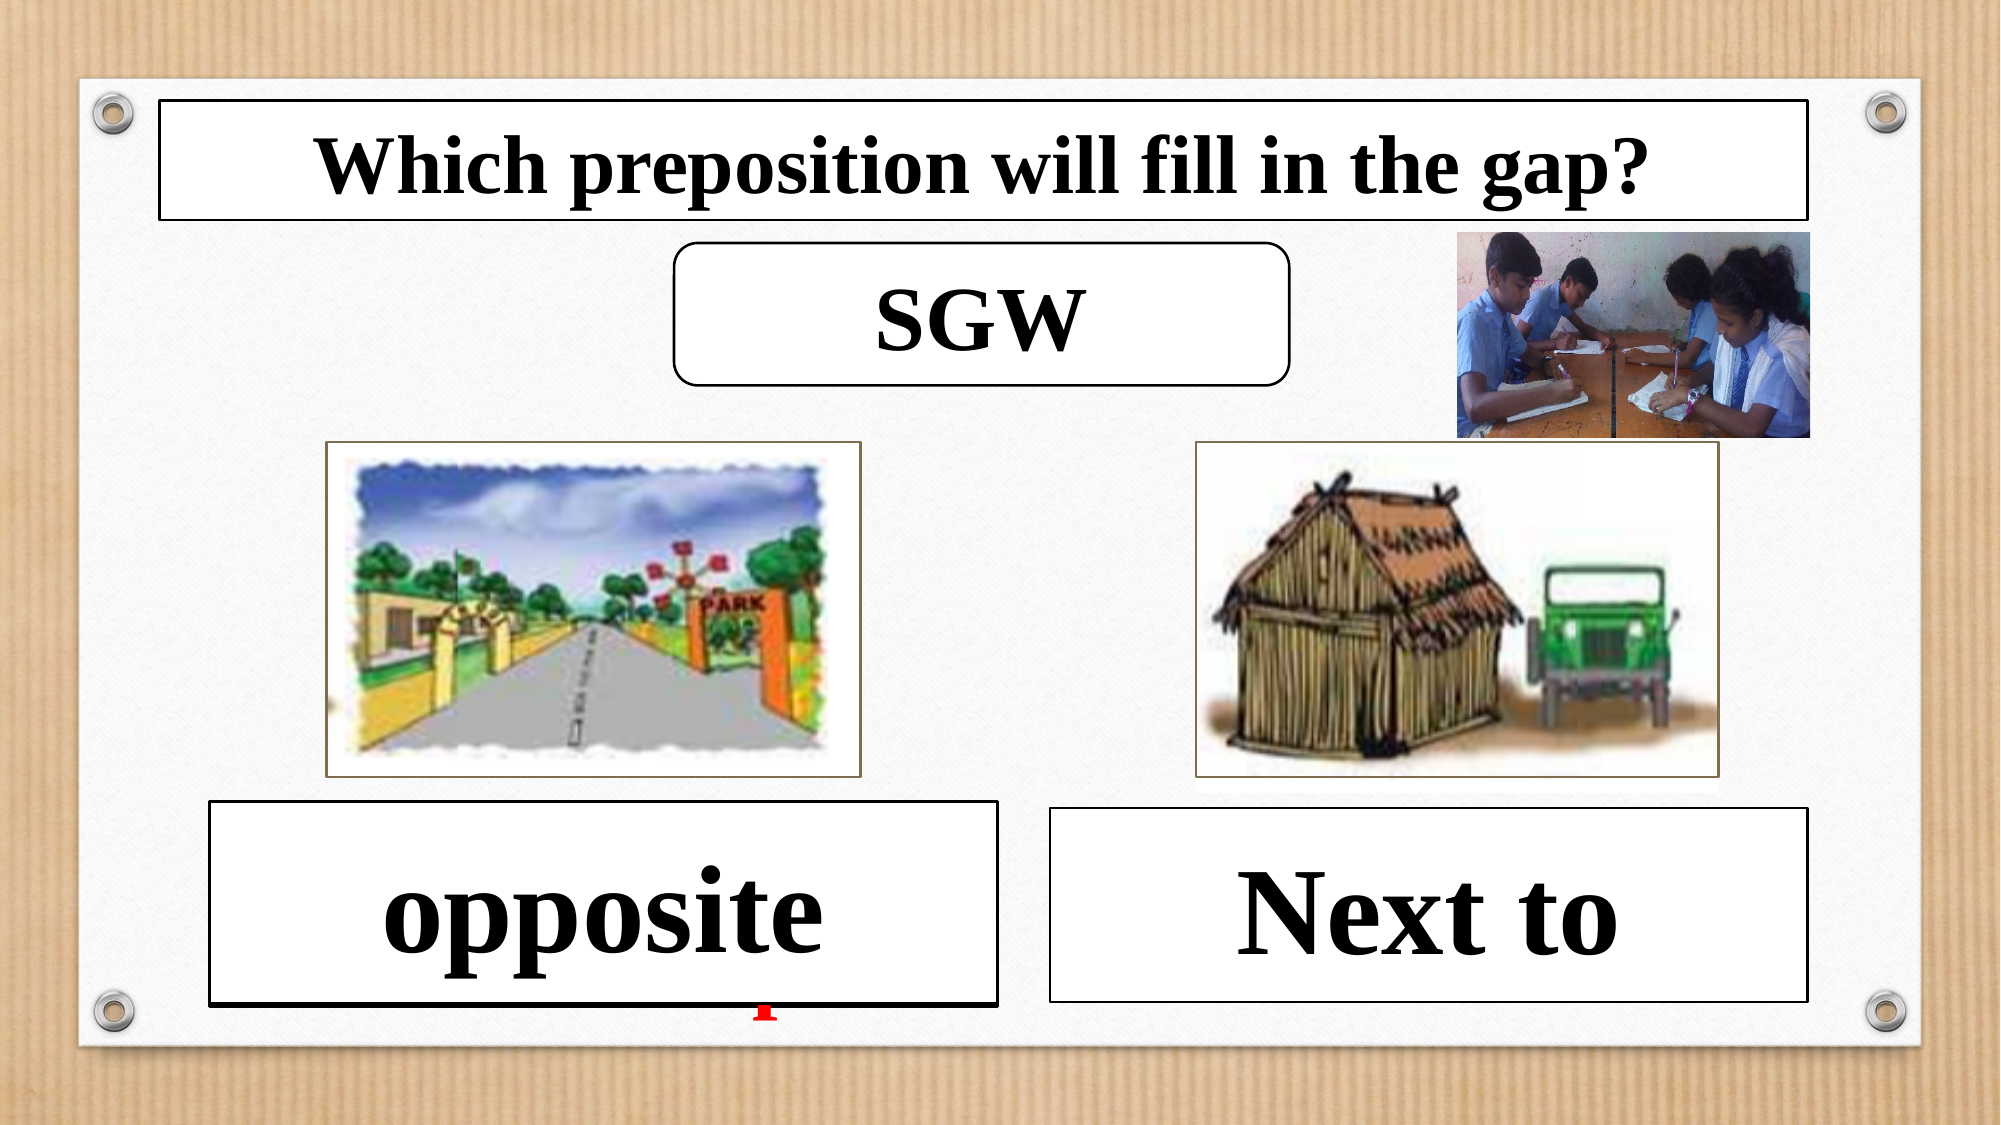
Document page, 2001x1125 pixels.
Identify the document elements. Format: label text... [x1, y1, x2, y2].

text_box Next to [1049, 807, 1809, 1003]
text_box opposite [208, 800, 999, 1005]
text_box SGW [672, 241, 1291, 387]
picture [0, 0, 2001, 1125]
text_box Which preposition will fill in the gap? [158, 99, 1809, 221]
